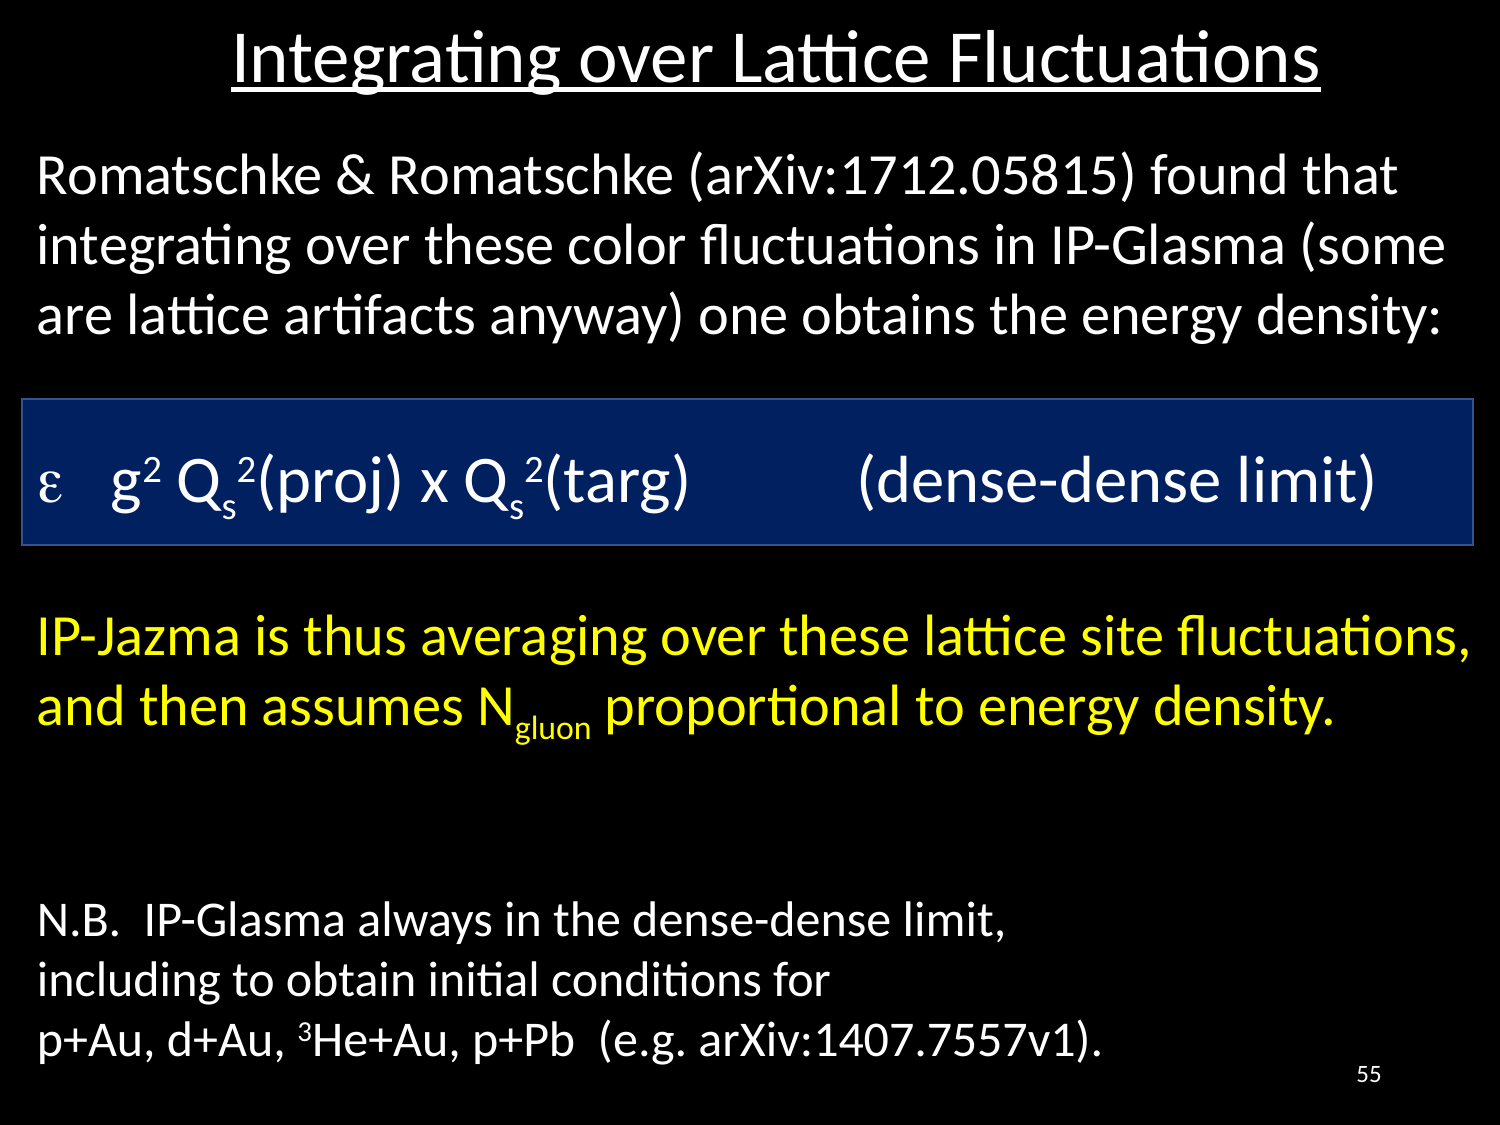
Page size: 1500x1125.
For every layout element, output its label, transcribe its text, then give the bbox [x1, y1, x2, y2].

text_box Integrating over Lattice Fluctuations [216, 0, 1337, 105]
slide_number 55 [1059, 1042, 1397, 1103]
text_box [21, 398, 1474, 546]
